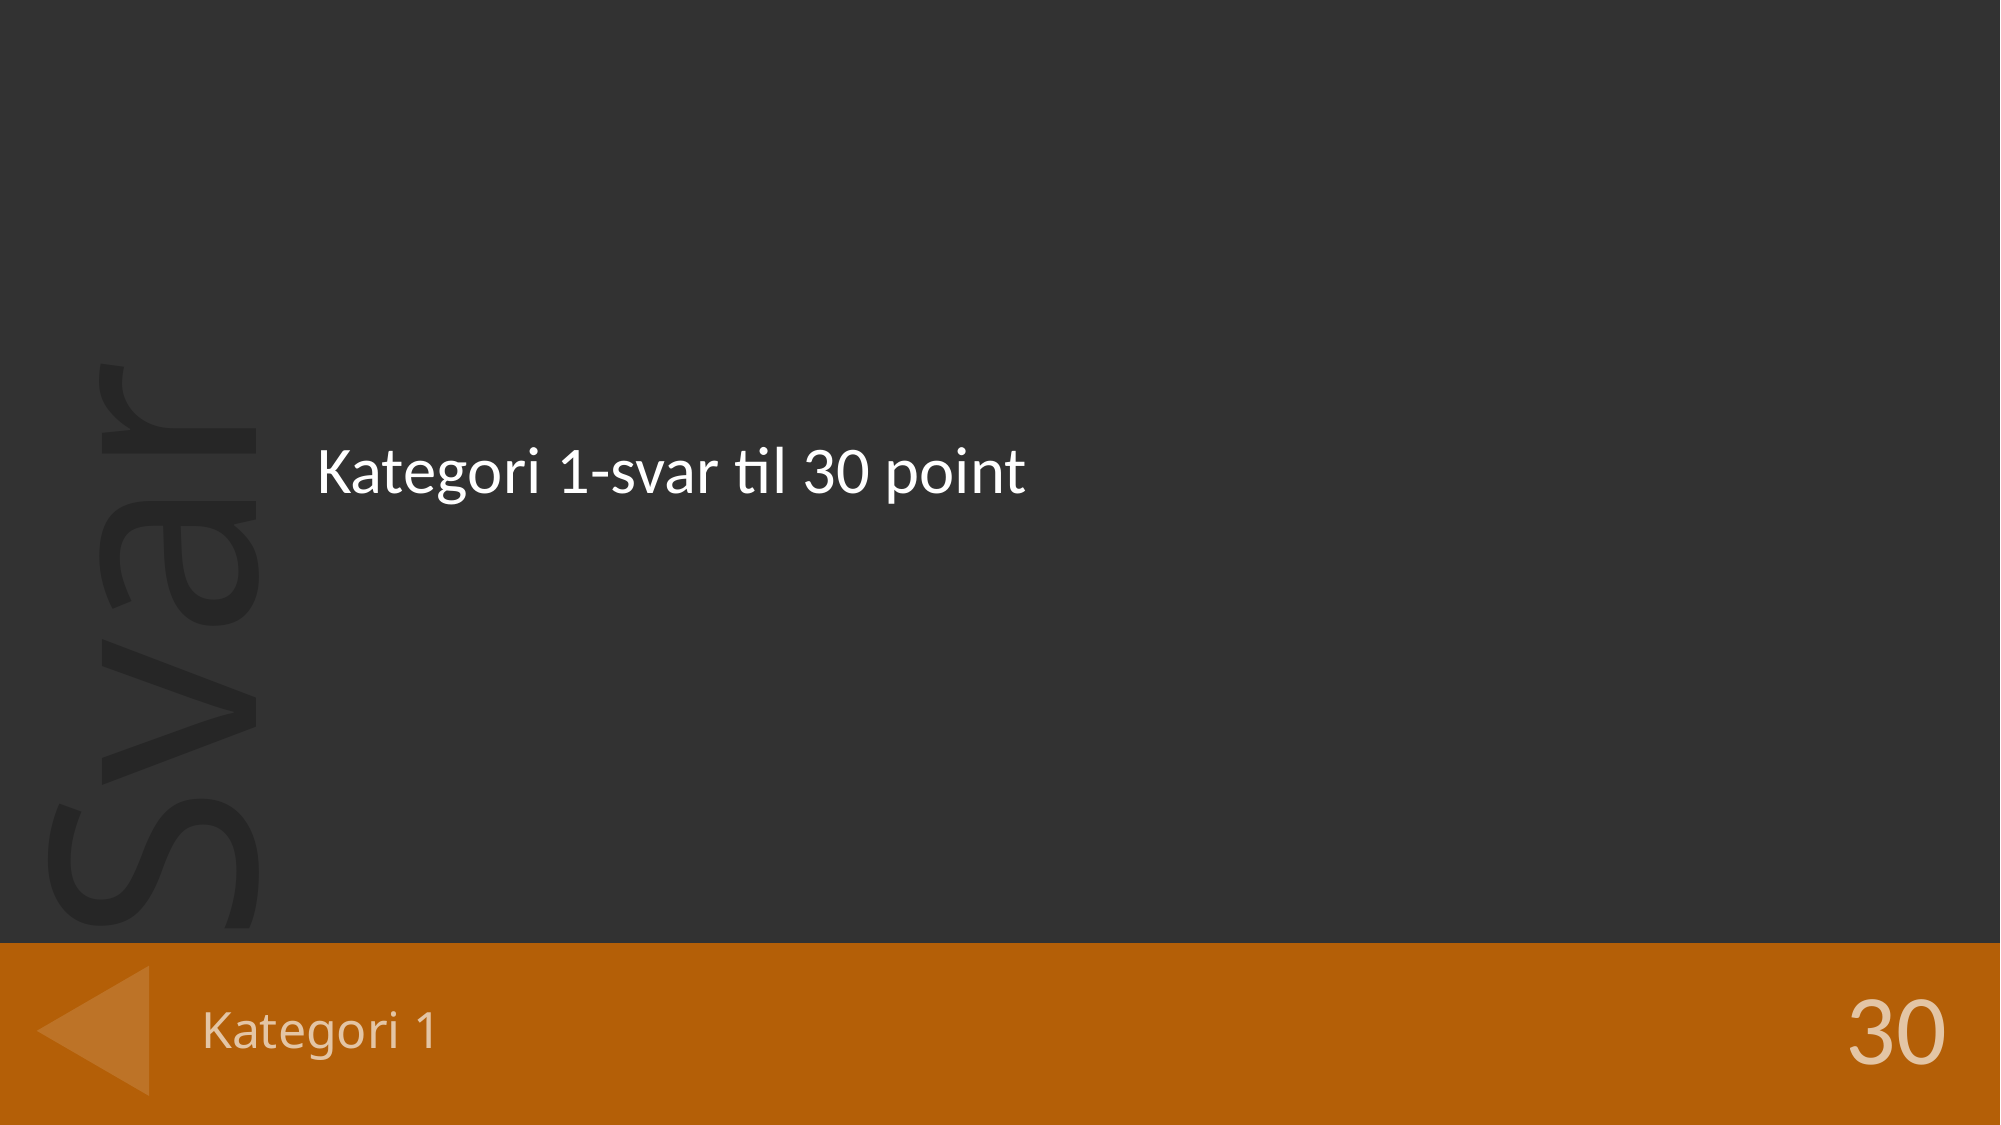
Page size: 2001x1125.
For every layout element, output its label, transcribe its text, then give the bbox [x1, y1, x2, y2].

list Kategori 1-svar til 30 point [302, 307, 1760, 636]
title Kategori 1 [185, 967, 1494, 1097]
list 30 [1494, 967, 1963, 1097]
